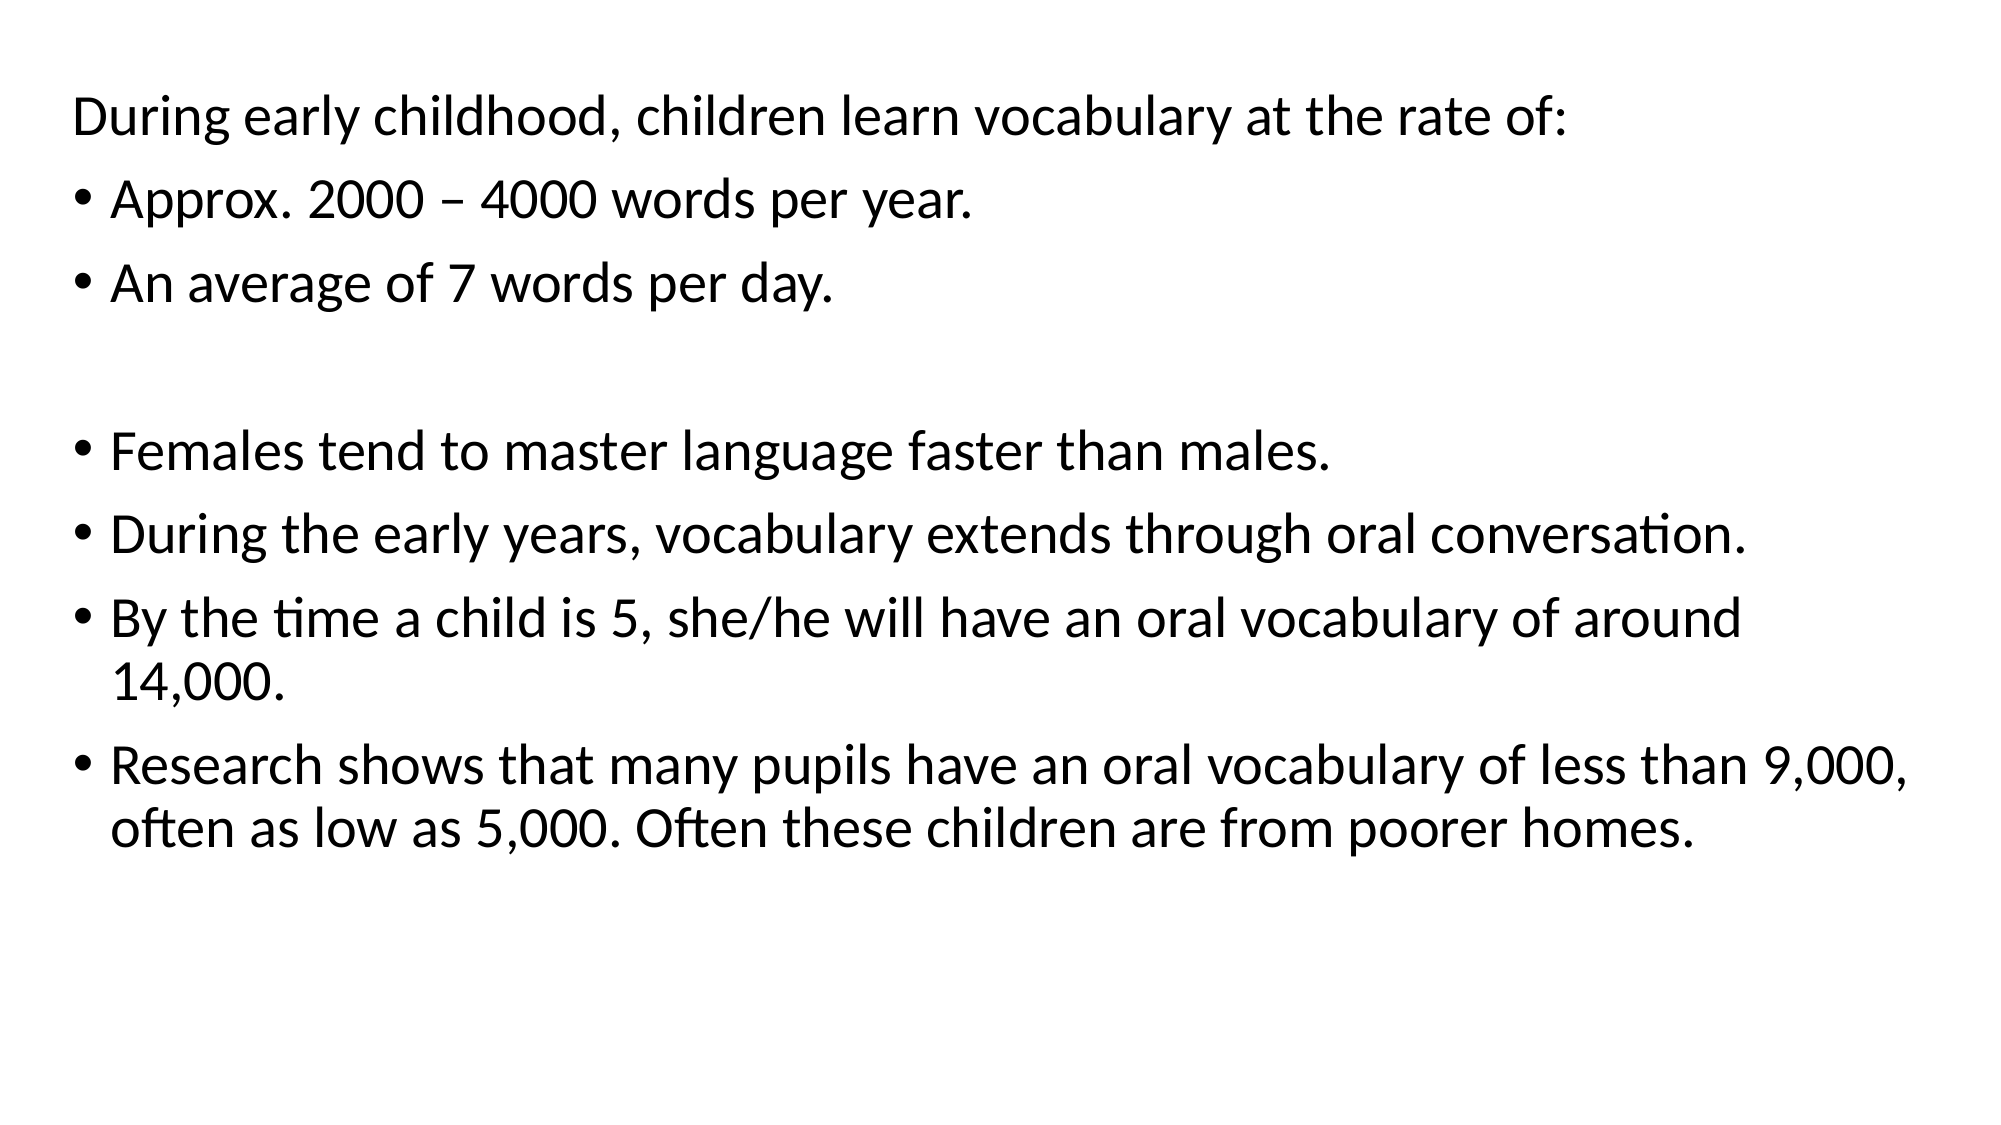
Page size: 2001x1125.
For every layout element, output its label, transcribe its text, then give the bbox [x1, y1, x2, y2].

list During early childhood, children learn vocabulary at the rate of: Approx. 2000 – 4000 words per year. An average of 7 words per day. Females tend to master language faster than males. During the early years, vocabulary extends through oral conversation. By the time a child is 5, she/he will have an oral vocabulary of around 14,000. Research shows that many pupils have an oral vocabulary of less than 9,000, often as low as 5,000. Often these children are from poorer homes. [57, 77, 1935, 1039]
